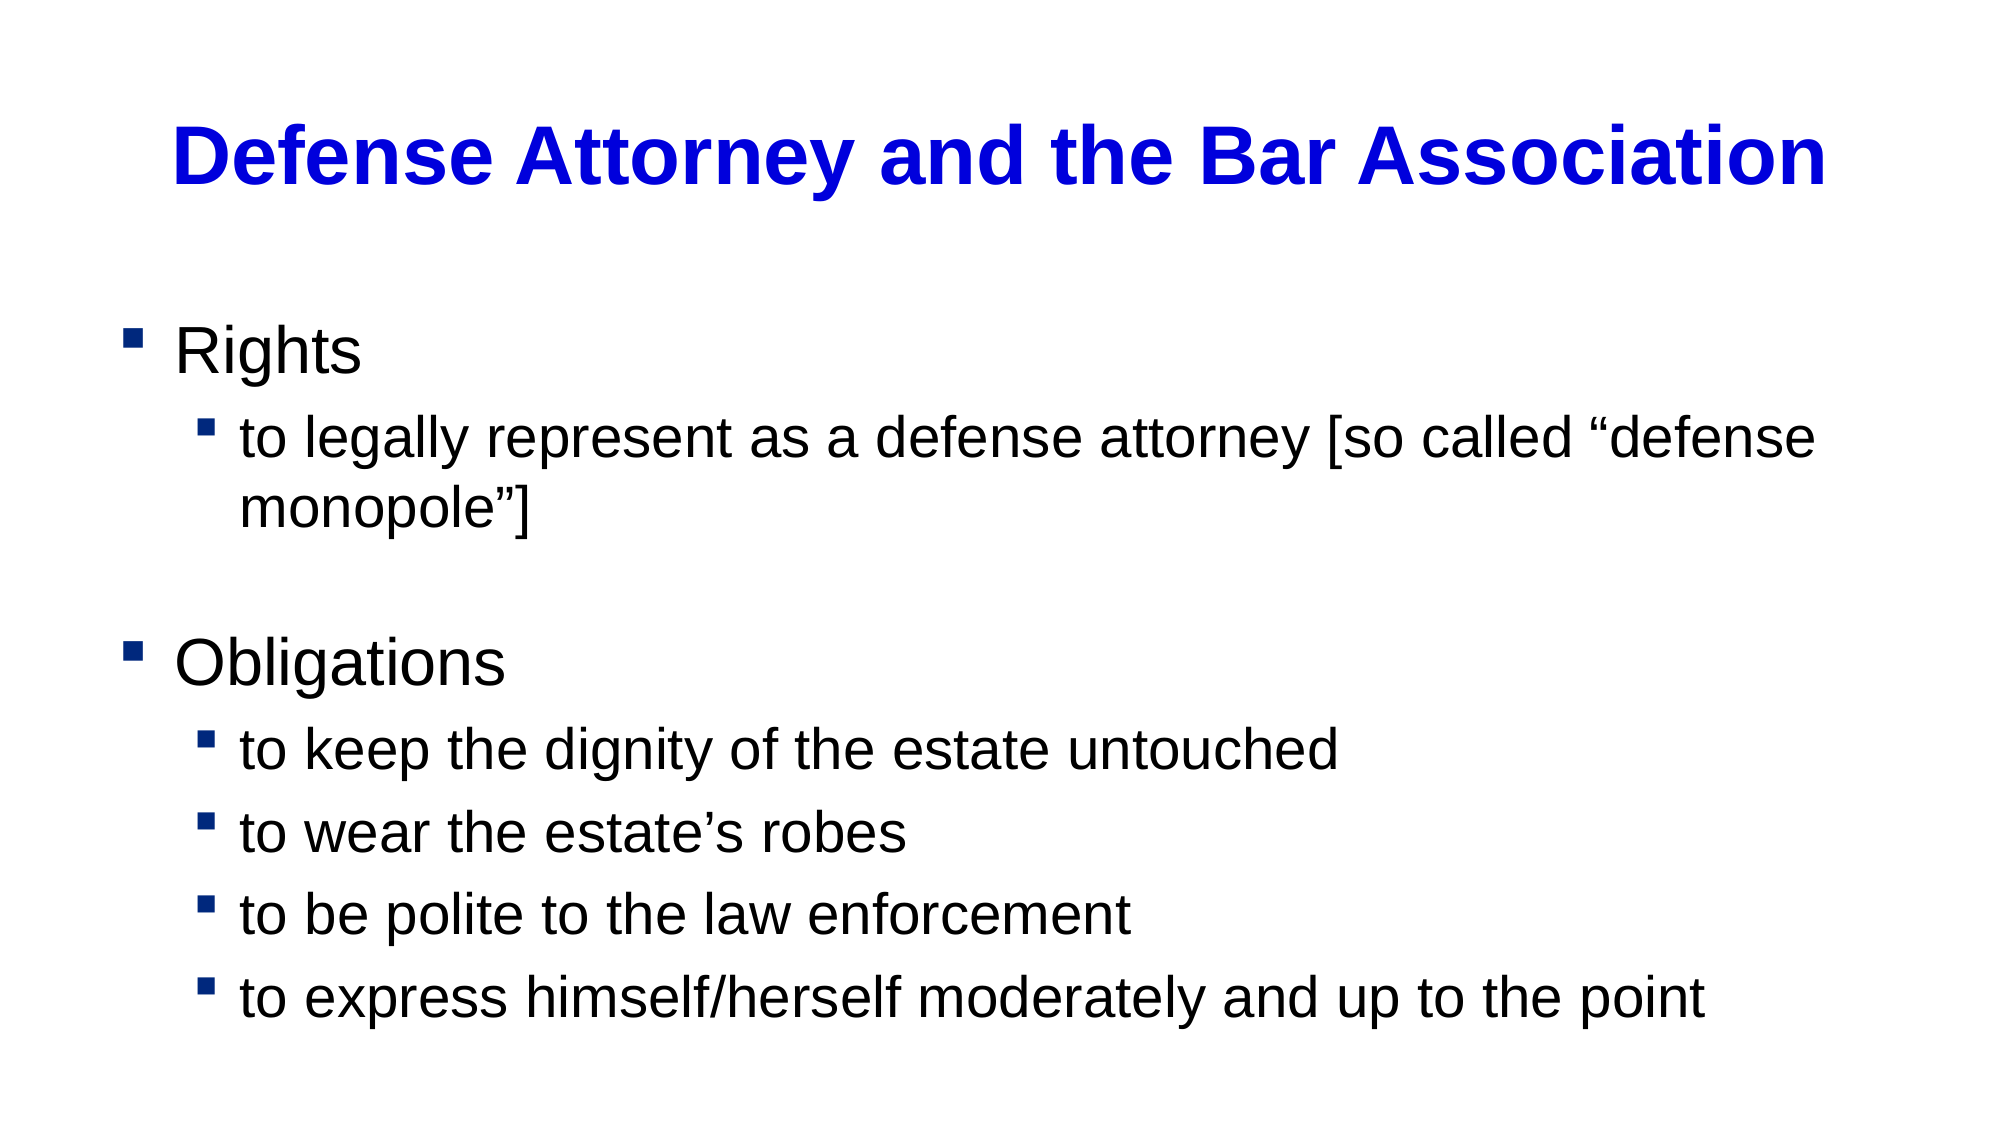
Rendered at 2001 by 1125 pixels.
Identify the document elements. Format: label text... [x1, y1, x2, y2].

title Defense Attorney and the Bar Association [118, 118, 1883, 193]
list Rights to legally represent as a defense attorney [so called “defense monopole”] Obligations to keep the dignity of the estate untouched to wear the estate’s robes to be polite to the law enforcement to express himself/herself moderately and up to the point [117, 307, 1882, 957]
